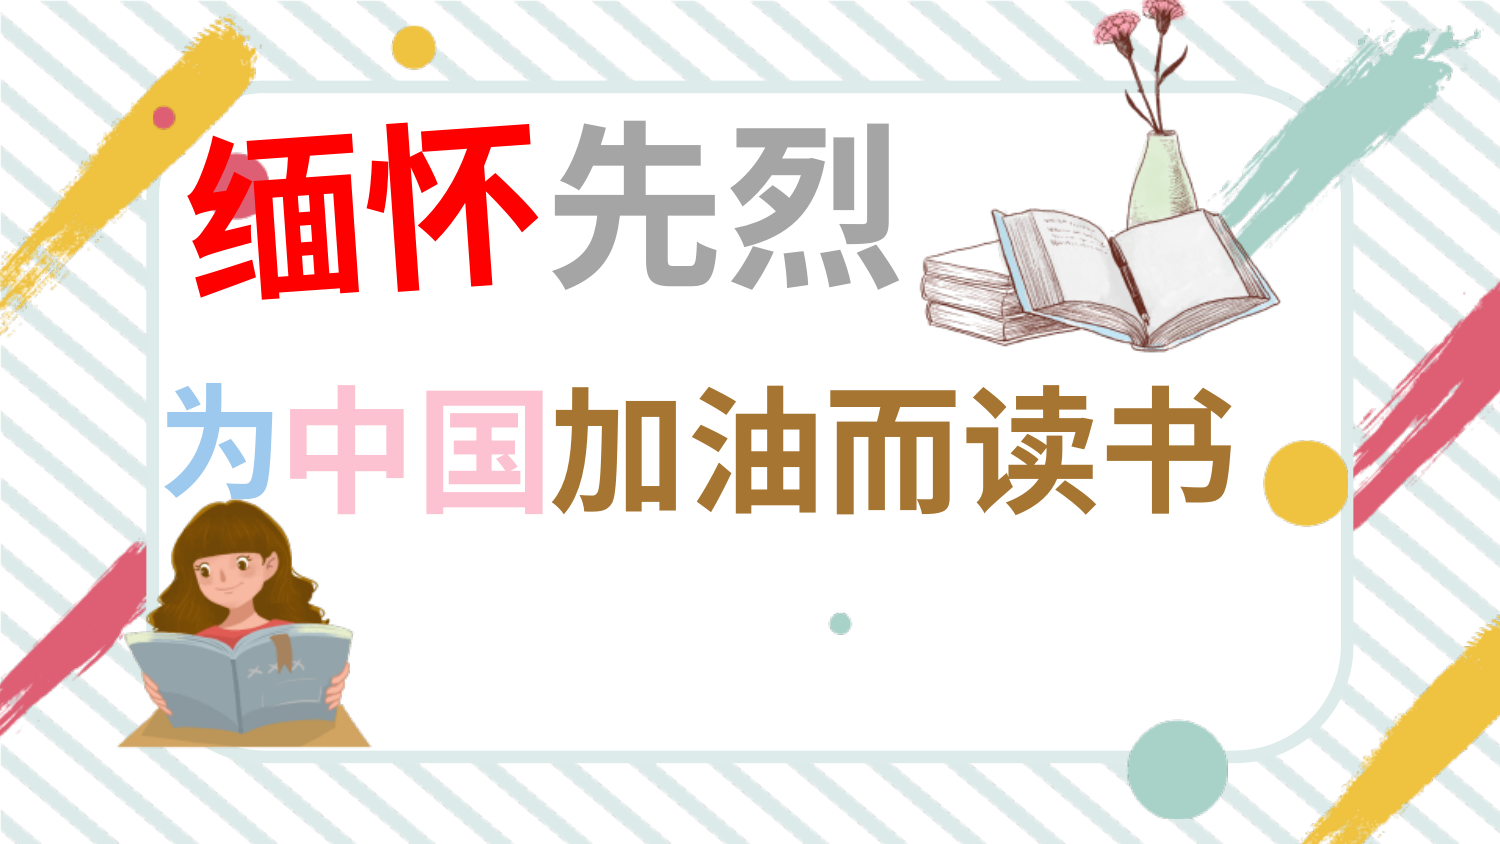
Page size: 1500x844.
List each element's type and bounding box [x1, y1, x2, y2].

picture [0, 0, 1500, 844]
text_box [90, 86, 1500, 681]
